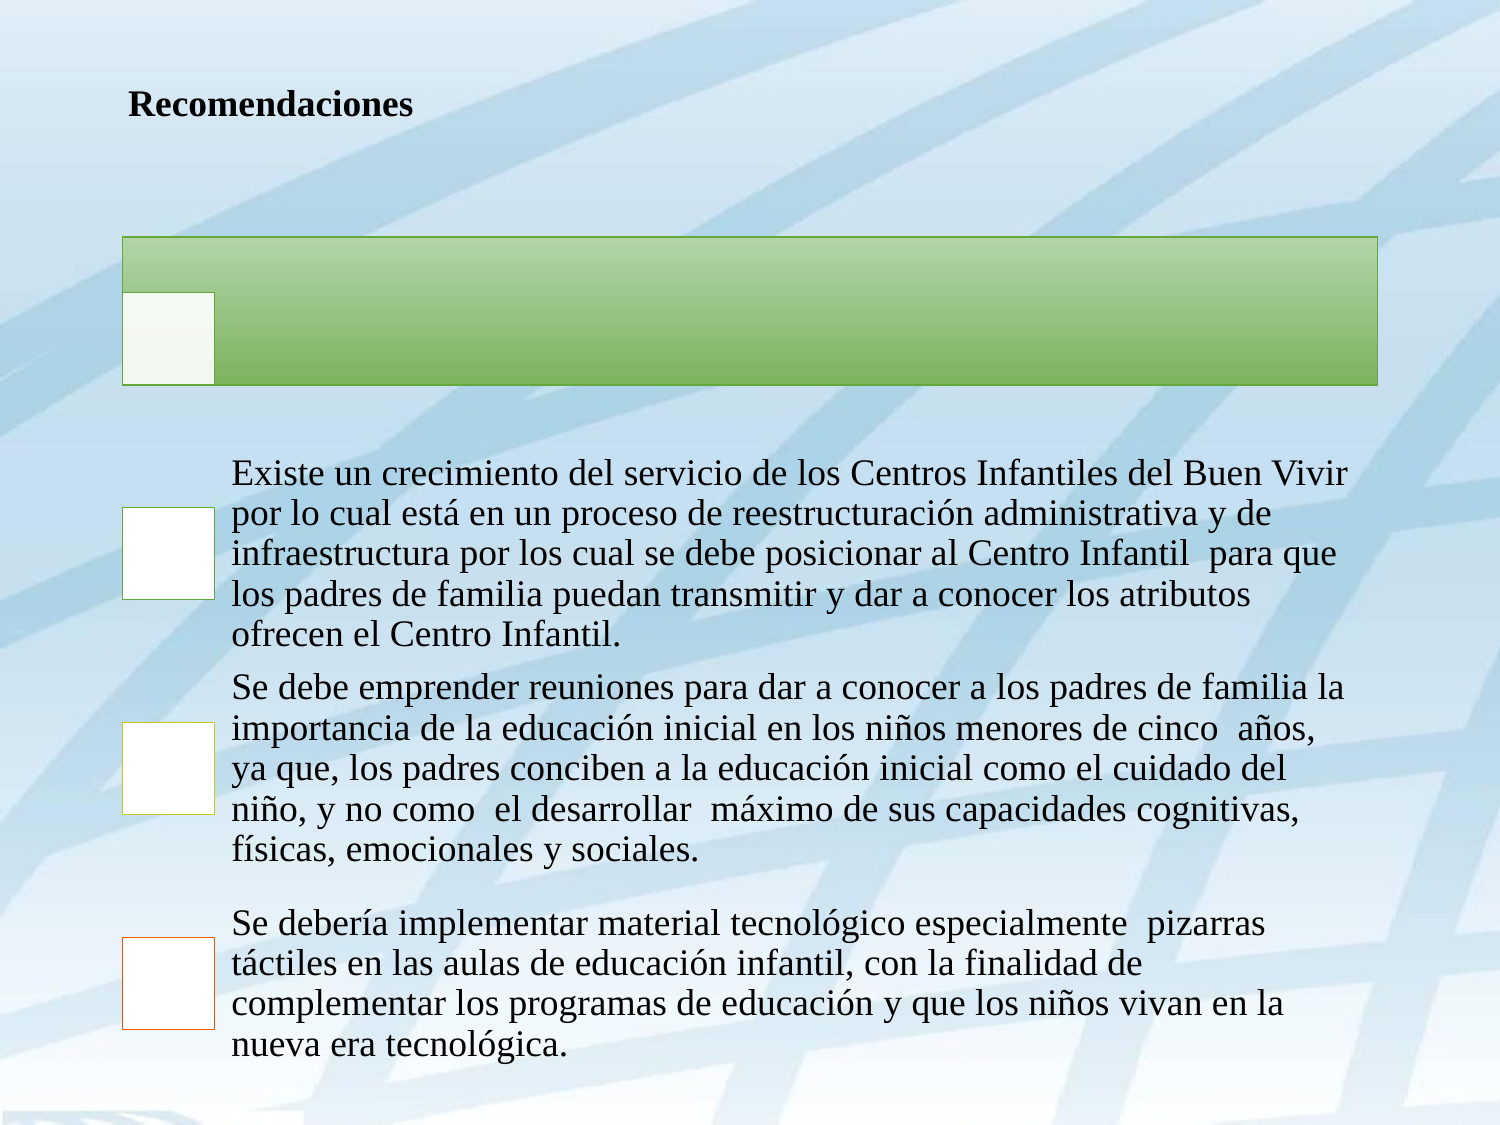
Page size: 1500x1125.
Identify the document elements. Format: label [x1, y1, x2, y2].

text_box [41, 0, 1459, 1093]
picture [0, 0, 1500, 1125]
